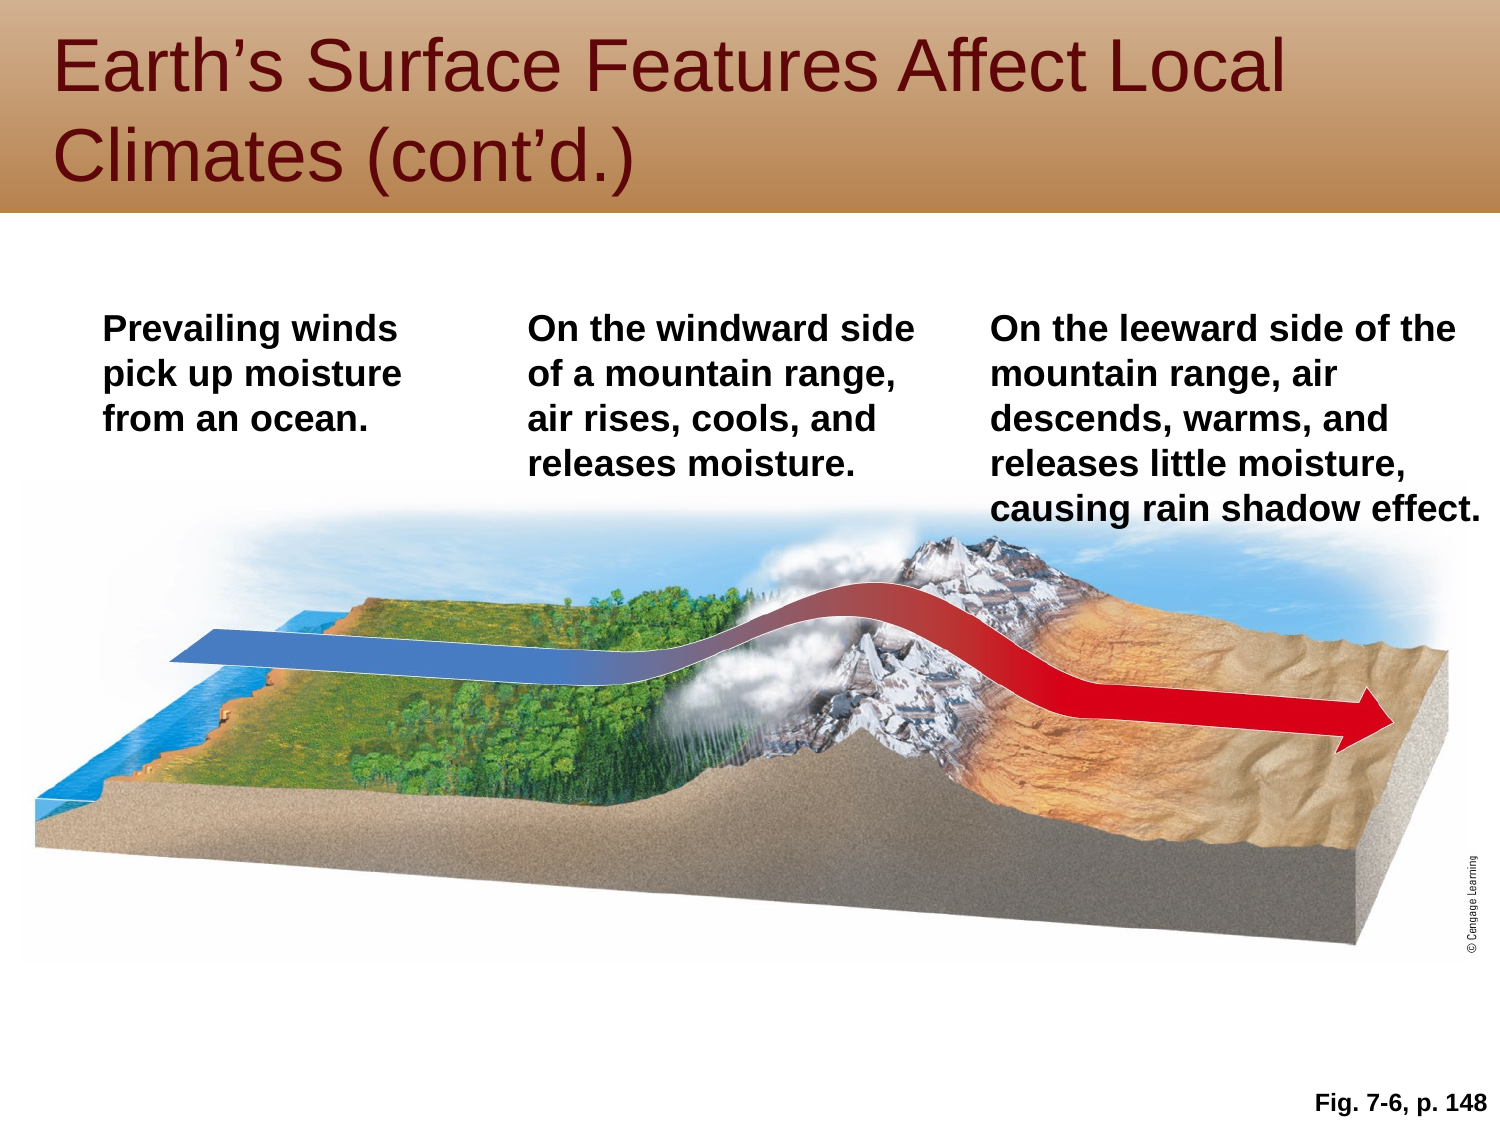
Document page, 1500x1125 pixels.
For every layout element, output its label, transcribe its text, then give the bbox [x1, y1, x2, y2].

text_box Prevailing winds pick up moisture from an ocean. [87, 297, 438, 447]
picture [22, 475, 1478, 963]
text_box On the leeward side of the mountain range, air descends, warms, and releases little moisture, causing rain shadow effect. [974, 297, 1500, 537]
title Earth’s Surface Features Affect Local Climates (cont’d.) [0, 0, 1500, 213]
text_box Fig. 7-6, p. 148 [1301, 1080, 1500, 1124]
text_box On the windward side of a mountain range, air rises, cools, and releases moisture. [512, 297, 947, 474]
